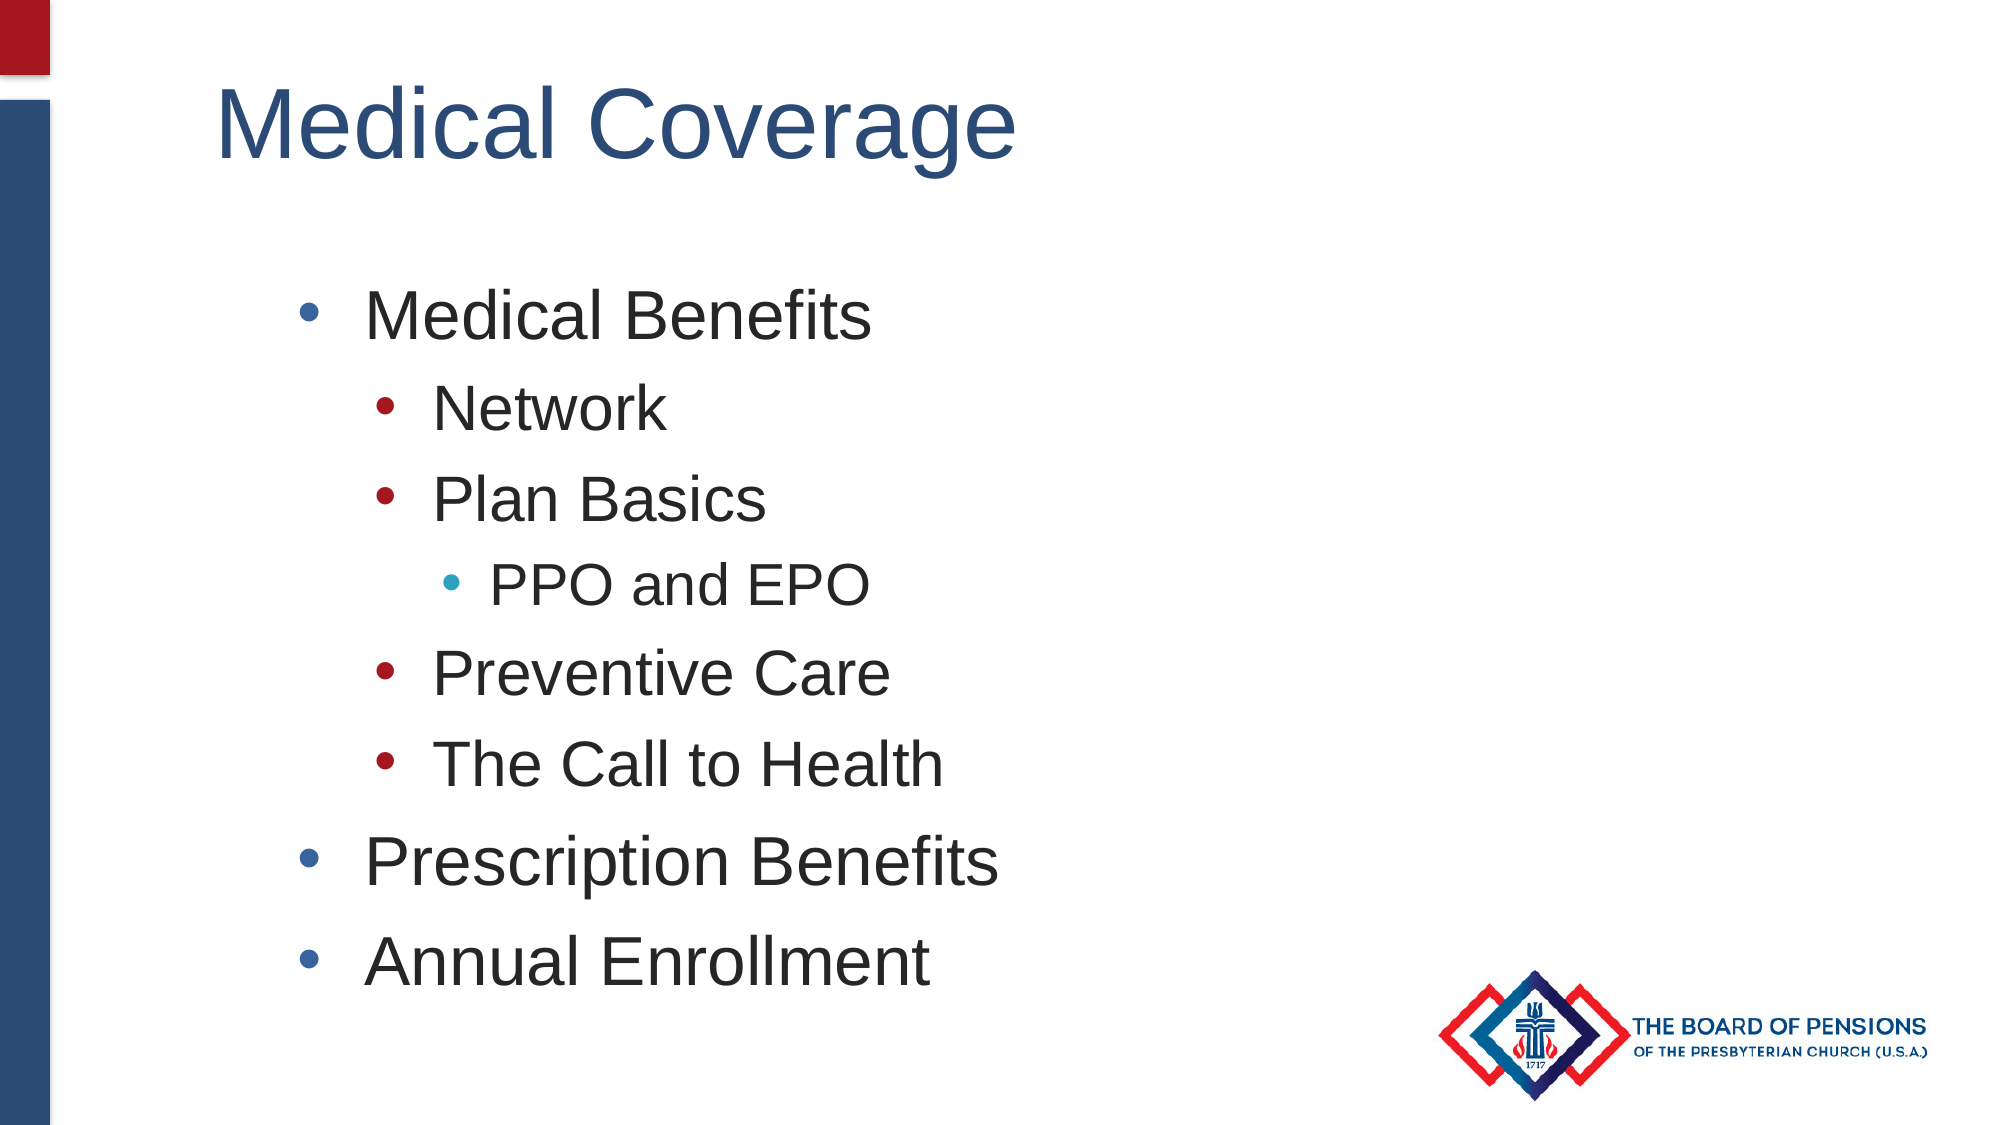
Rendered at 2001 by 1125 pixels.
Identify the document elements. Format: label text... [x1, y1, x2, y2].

picture [1433, 1013, 1930, 1103]
list Medical Benefits Network Plan Basics PPO and EPO Preventive Care The Call to Health Prescription Benefits Annual Enrollment [282, 262, 2000, 1013]
title Medical Coverage [200, 37, 1918, 200]
